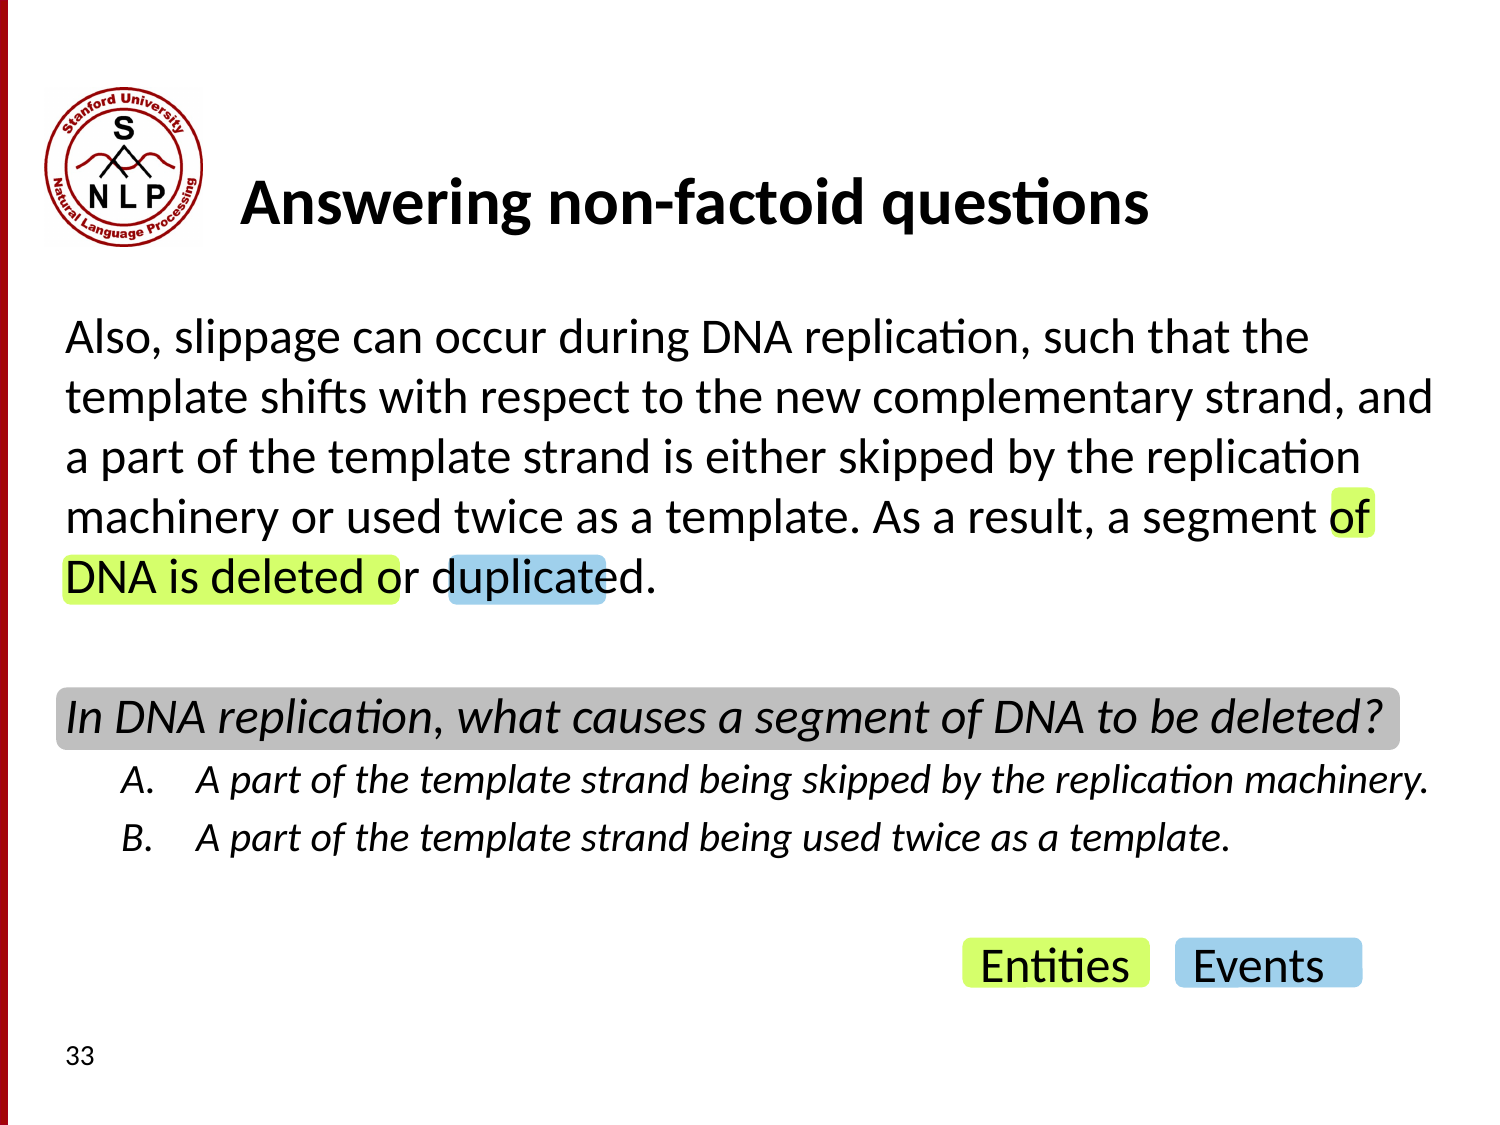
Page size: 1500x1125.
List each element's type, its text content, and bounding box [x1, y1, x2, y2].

title Answering non-factoid questions [225, 83, 1450, 246]
text_box Entities [962, 937, 1150, 988]
picture [44, 87, 203, 247]
slide_number 33 [49, 1028, 376, 1105]
text_box Events [1175, 937, 1363, 988]
list Also, slippage can occur during DNA replication, such that the template shifts with respect to the new complementary strand, and a part of the template strand is either skipped by the replication machinery or used twice as a template. As a result, a segment of DNA is deleted or duplicated. In DNA replication, what causes a segment of DNA to be deleted? A part of the template strand being skipped by the replication machinery. A part of the template strand being used twice as a template. [50, 295, 1450, 1025]
